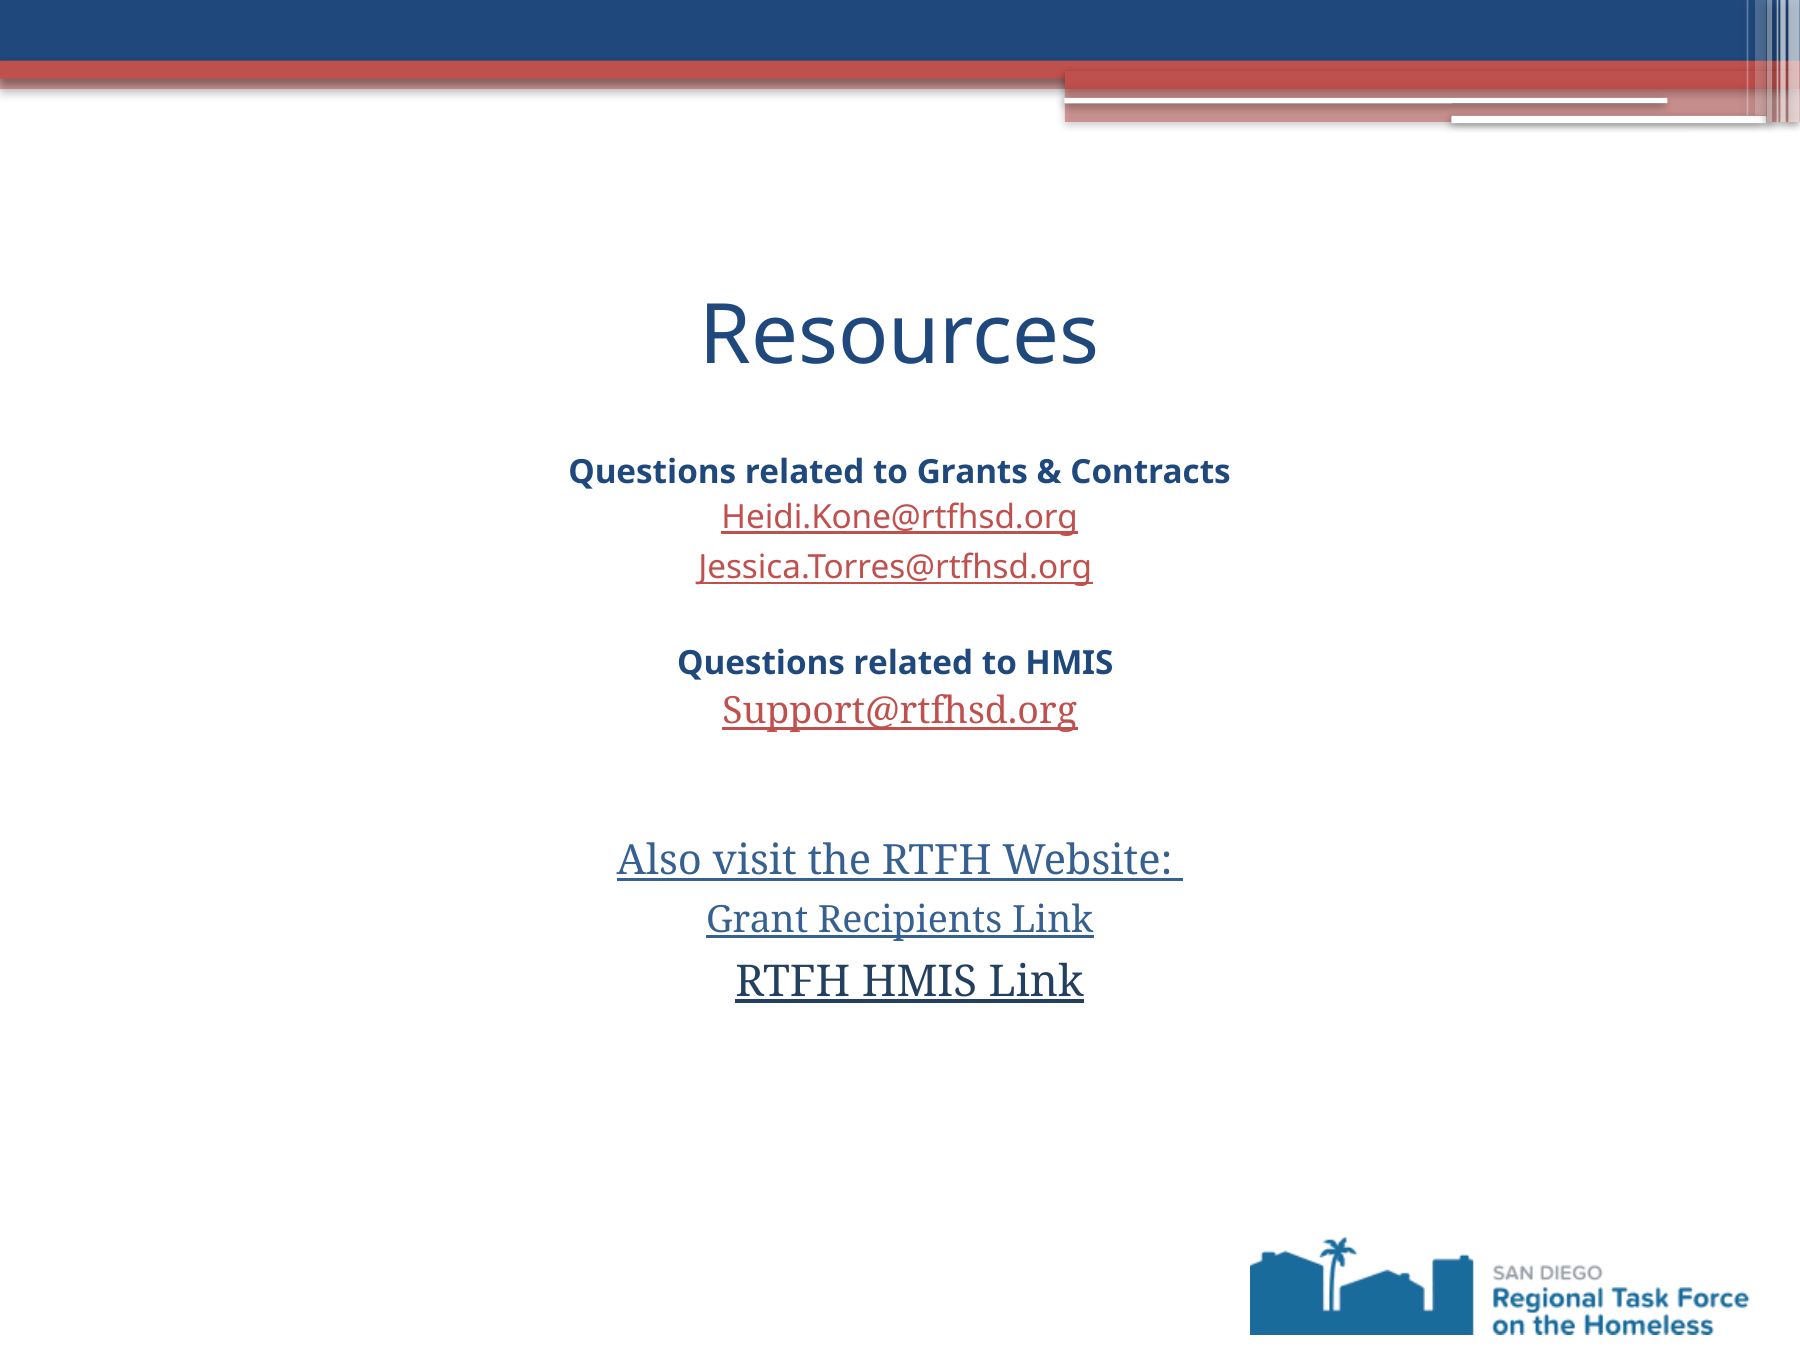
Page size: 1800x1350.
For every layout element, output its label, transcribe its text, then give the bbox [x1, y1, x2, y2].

title Resources [90, 225, 1710, 435]
picture [1250, 1237, 1750, 1335]
list Questions related to Grants & Contracts Heidi.Kone@rtfhsd.org Jessica.Torres@rtfhsd.org Questions related to HMIS Support@rtfhsd.org Also visit the RTFH Website: Grant Recipients Link RTFH HMIS Link [90, 442, 1710, 1295]
